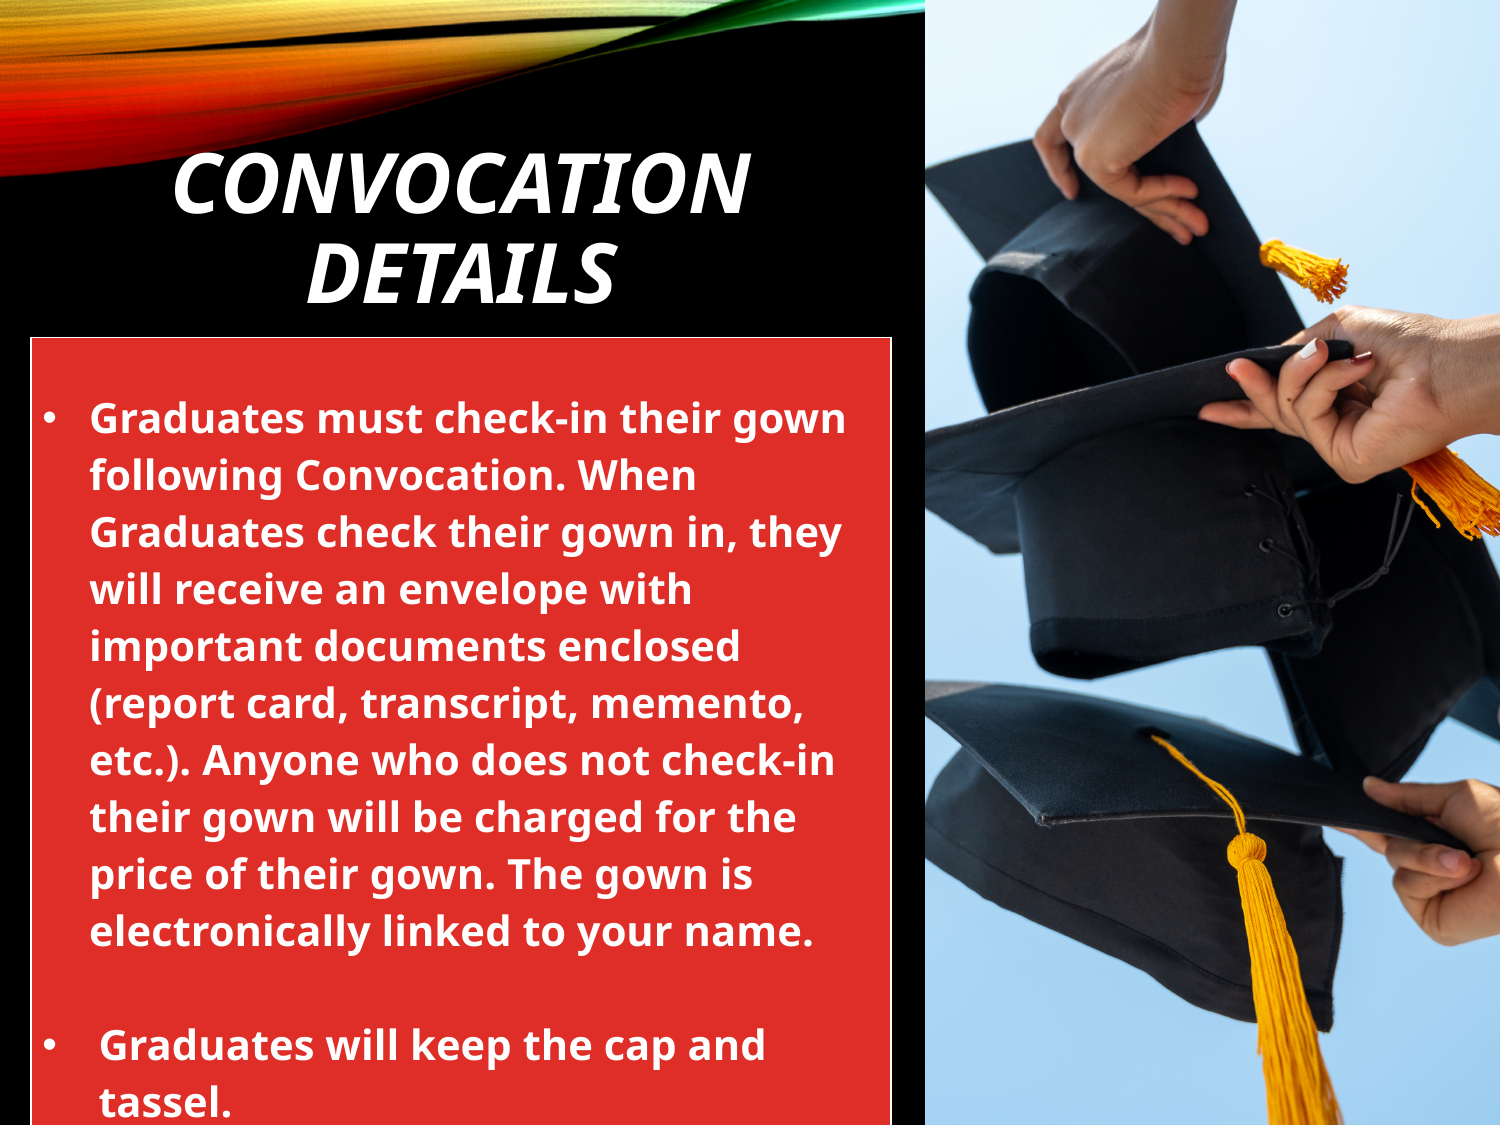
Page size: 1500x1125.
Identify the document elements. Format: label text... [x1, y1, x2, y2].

title CONVOCATION DETAILS [76, 125, 847, 337]
table_header Graduates must check-in their gown following Convocation. When Graduates check their gown in, they will receive an envelope with important documents enclosed (report card, transcript, memento, etc.). Anyone who does not check-in their gown will be charged for the price of their gown. The gown is electronically linked to your name. Graduates will keep the cap and tassel. [32, 338, 890, 1125]
picture [0, 0, 1500, 1125]
